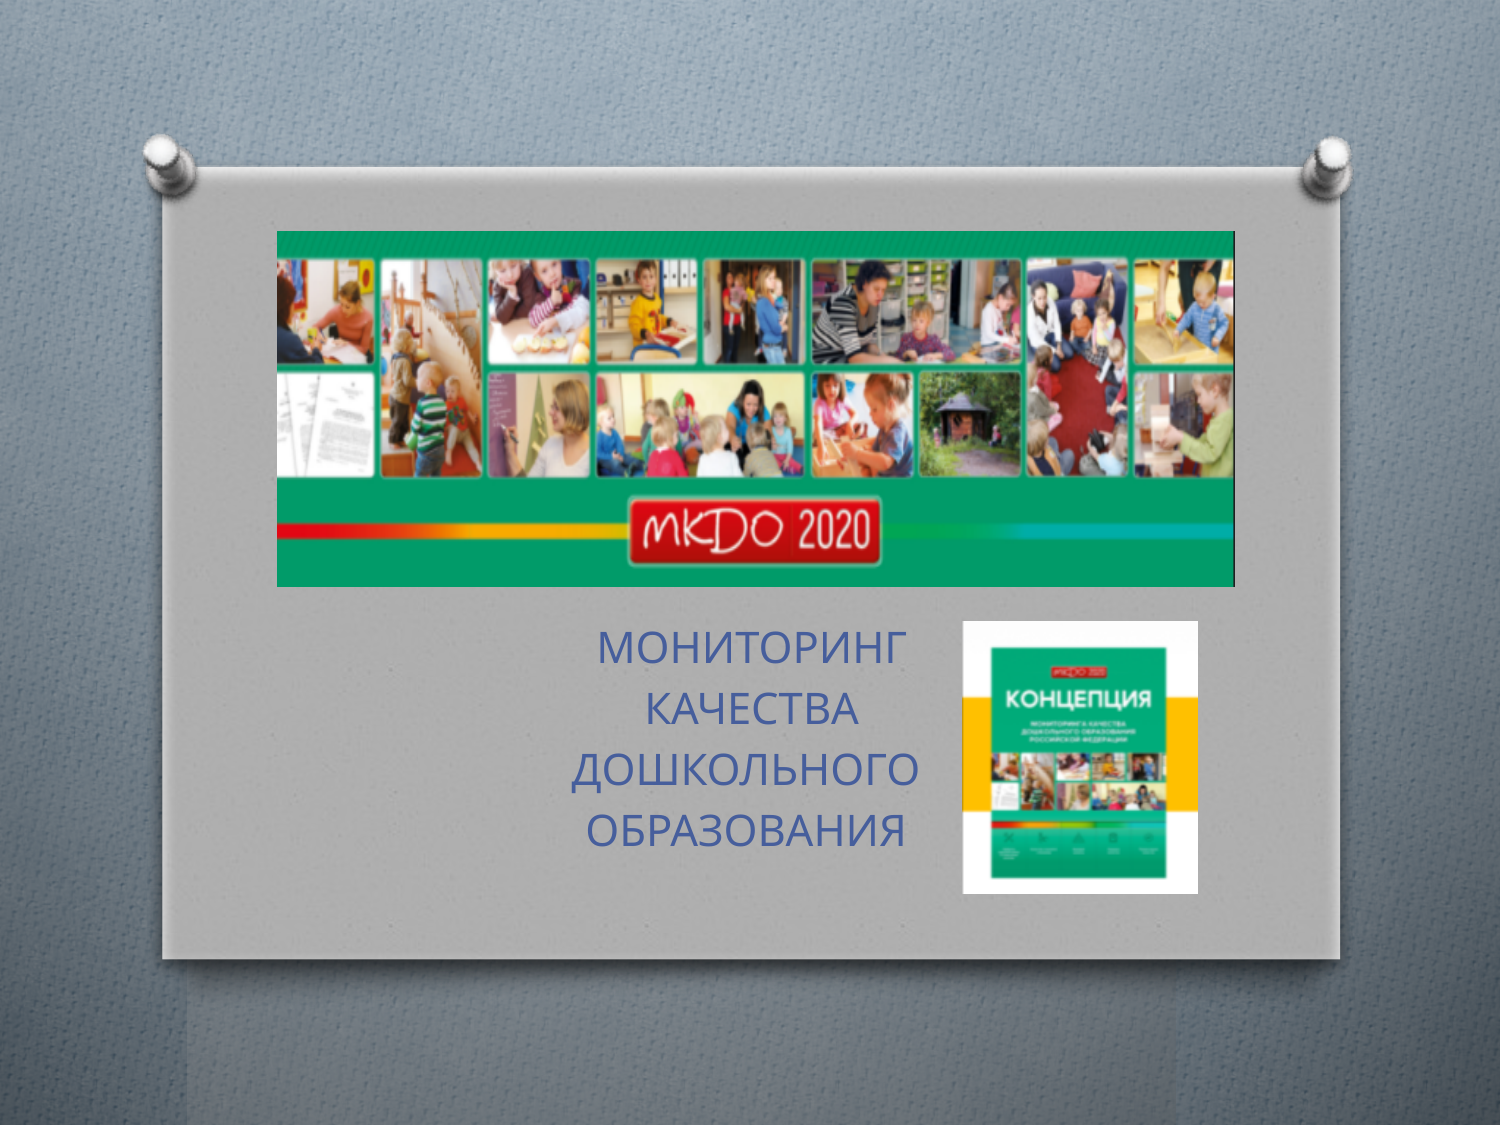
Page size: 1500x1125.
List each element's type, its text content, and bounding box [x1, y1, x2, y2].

picture [277, 231, 1235, 587]
picture [113, 101, 235, 224]
picture [1274, 109, 1394, 230]
picture [962, 621, 1199, 894]
subtitle МОНИТОРИНГ КАЧЕСТВА ДОШКОЛЬНОГО ОБРАЗОВАНИЯ [283, 612, 1221, 863]
